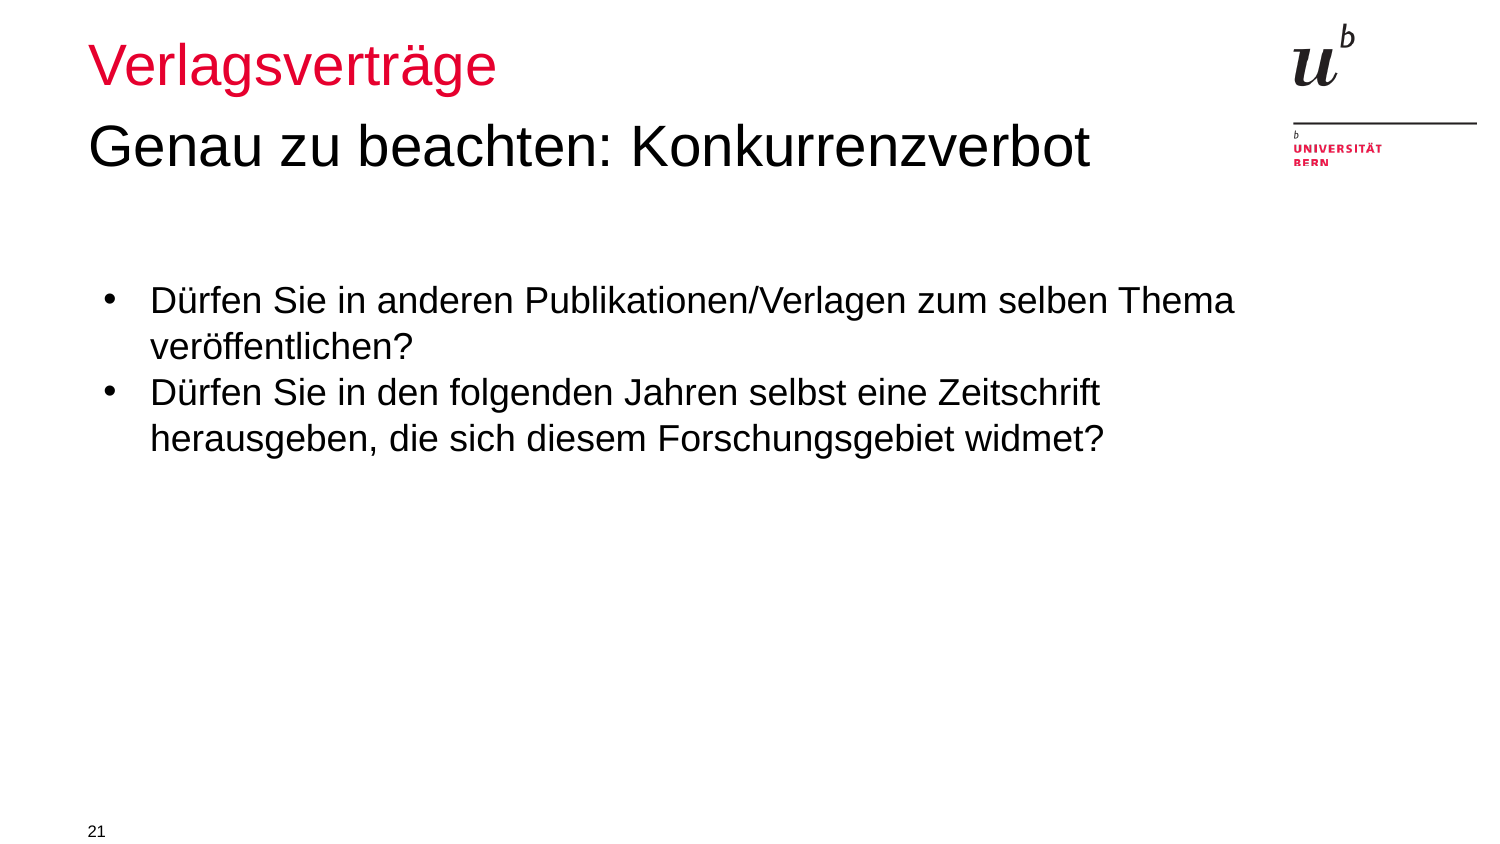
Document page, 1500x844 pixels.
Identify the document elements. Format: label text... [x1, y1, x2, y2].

list Genau zu beachten: Konkurrenzverbot [88, 111, 1241, 179]
text_box Dürfen Sie in anderen Publikationen/Verlagen zum selben Thema veröffentlichen? Dürfen Sie in den folgenden Jahren selbst eine Zeitschrift herausgeben, die sich diesem Forschungsgebiet widmet? [88, 268, 1329, 467]
title Verlagsverträge [88, 30, 1241, 98]
